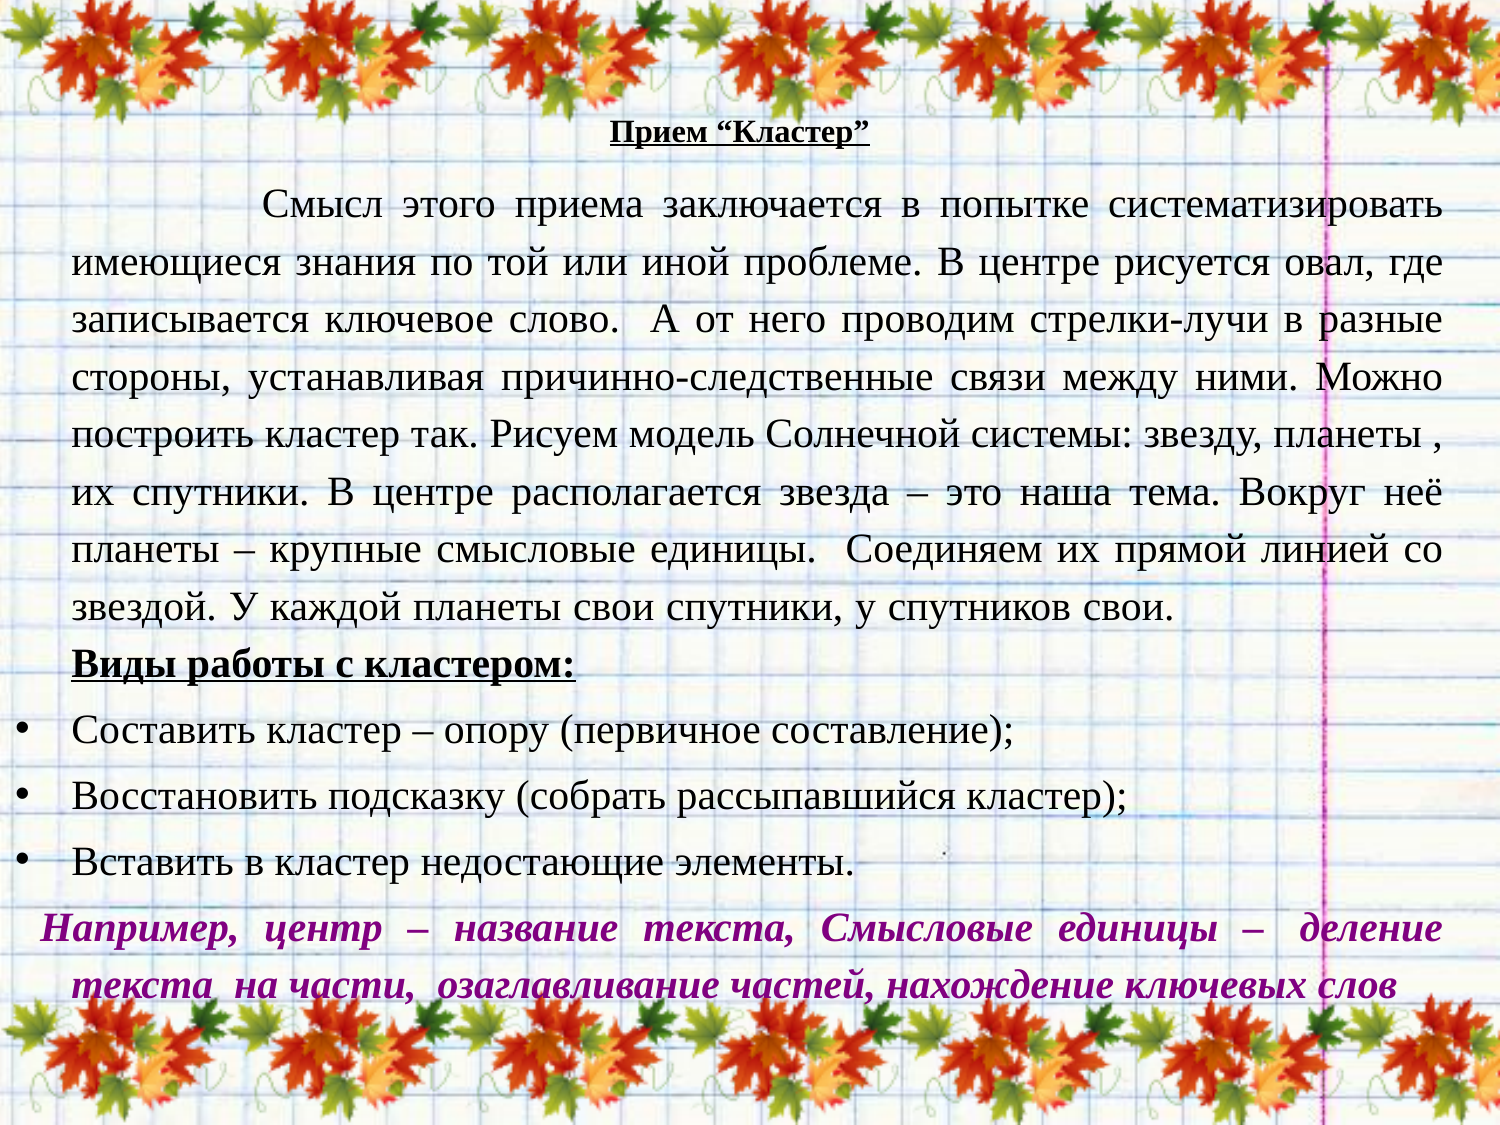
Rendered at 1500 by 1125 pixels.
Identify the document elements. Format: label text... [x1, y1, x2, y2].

list Смысл этого приема заключается в попытке систематизировать имеющиеся знания по той или иной проблеме. В центре рисуется овал, где записывается ключевое слово. А от него проводим стрелки-лучи в разные стороны, устанавливая причинно-следственные связи между ними. Можно построить кластер так. Рисуем модель Солнечной системы: звезду, планеты , их спутники. В центре располагается звезда – это наша тема. Вокруг неё планеты – крупные смысловые единицы. Соединяем их прямой линией со звездой. У каждой планеты свои спутники, у спутников свои. Виды работы с кластером: Составить кластер – опору (первичное составление); Восстановить подсказку (собрать рассыпавшийся кластер); Вставить в кластер недостающие элементы. Например, центр – название текста, Смысловые единицы – деление текста на части, озаглавливание частей, нахождение ключевых слов . [0, 160, 1459, 988]
title Прием “Кластер” [64, 101, 1415, 160]
picture [0, 0, 1500, 1125]
